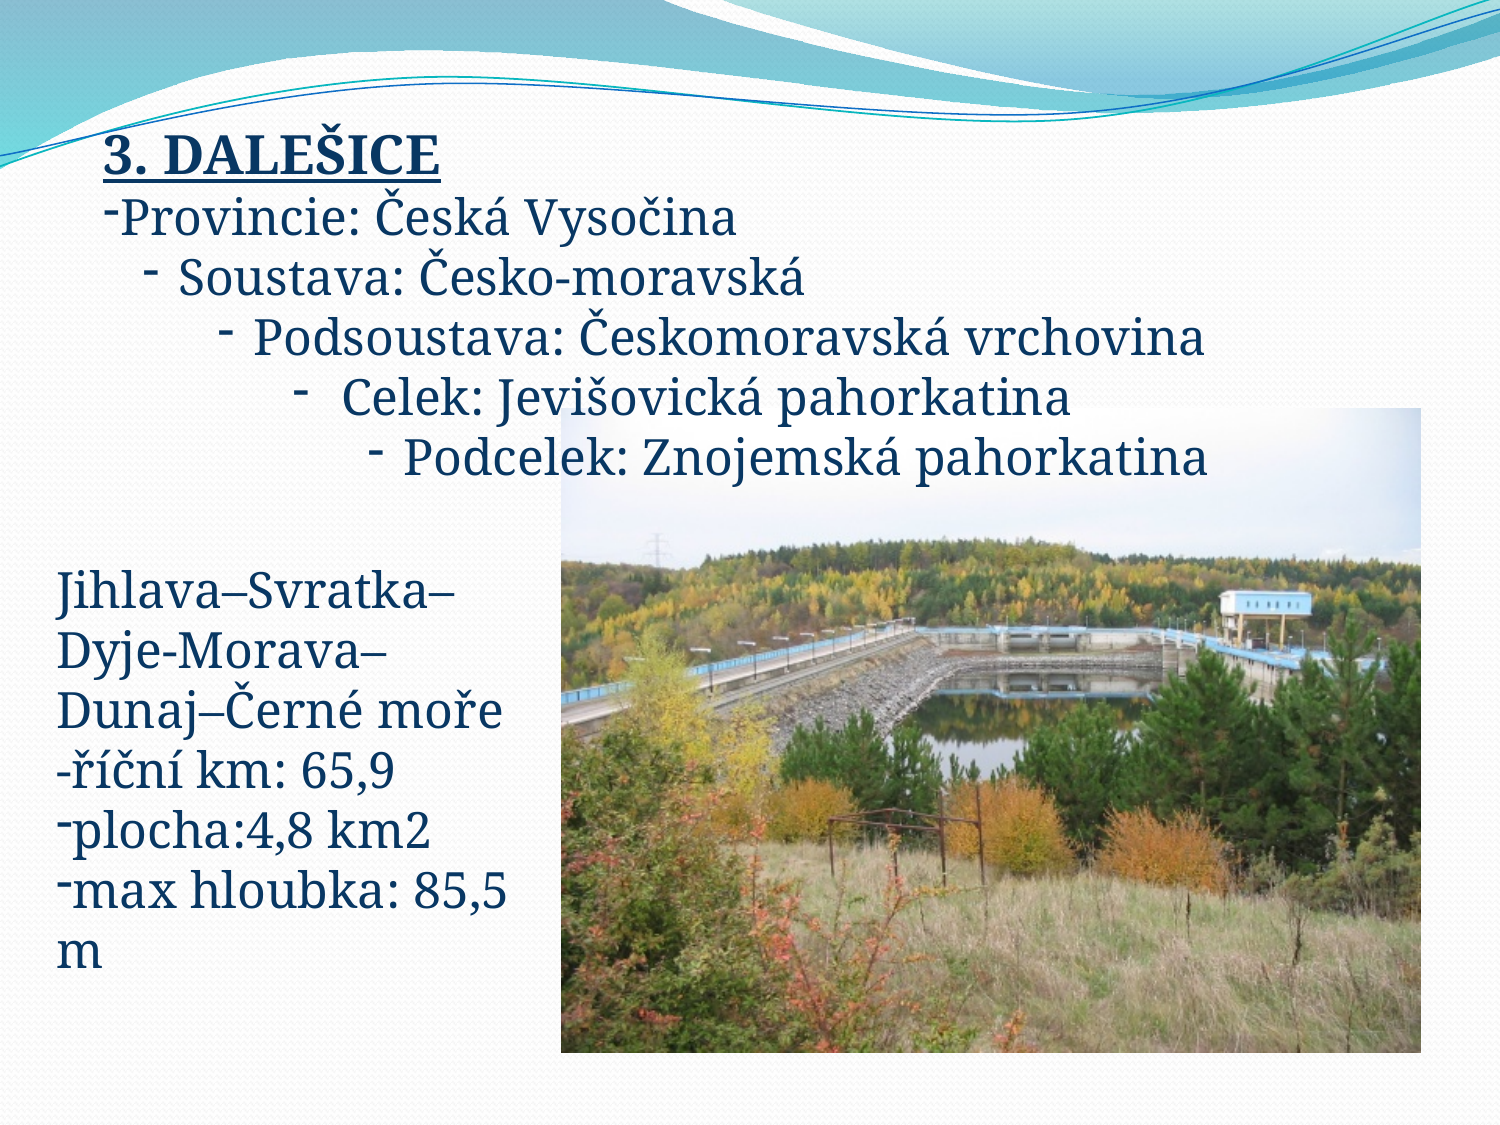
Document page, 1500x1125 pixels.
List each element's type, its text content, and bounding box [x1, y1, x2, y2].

text_box Jihlava–Svratka–Dyje-Morava–Dunaj–Černé moře -říční km: 65,9 plocha:4,8 km2 max hloubka: 85,5 m [41, 550, 550, 986]
picture [560, 408, 1421, 1053]
text_box 3. DALEŠICE Provincie: Česká Vysočina Soustava: Česko-moravská Podsoustava: Českomoravská vrchovina Celek: Jevišovická pahorkatina Podcelek: Znojemská pahorkatina [88, 113, 1235, 539]
